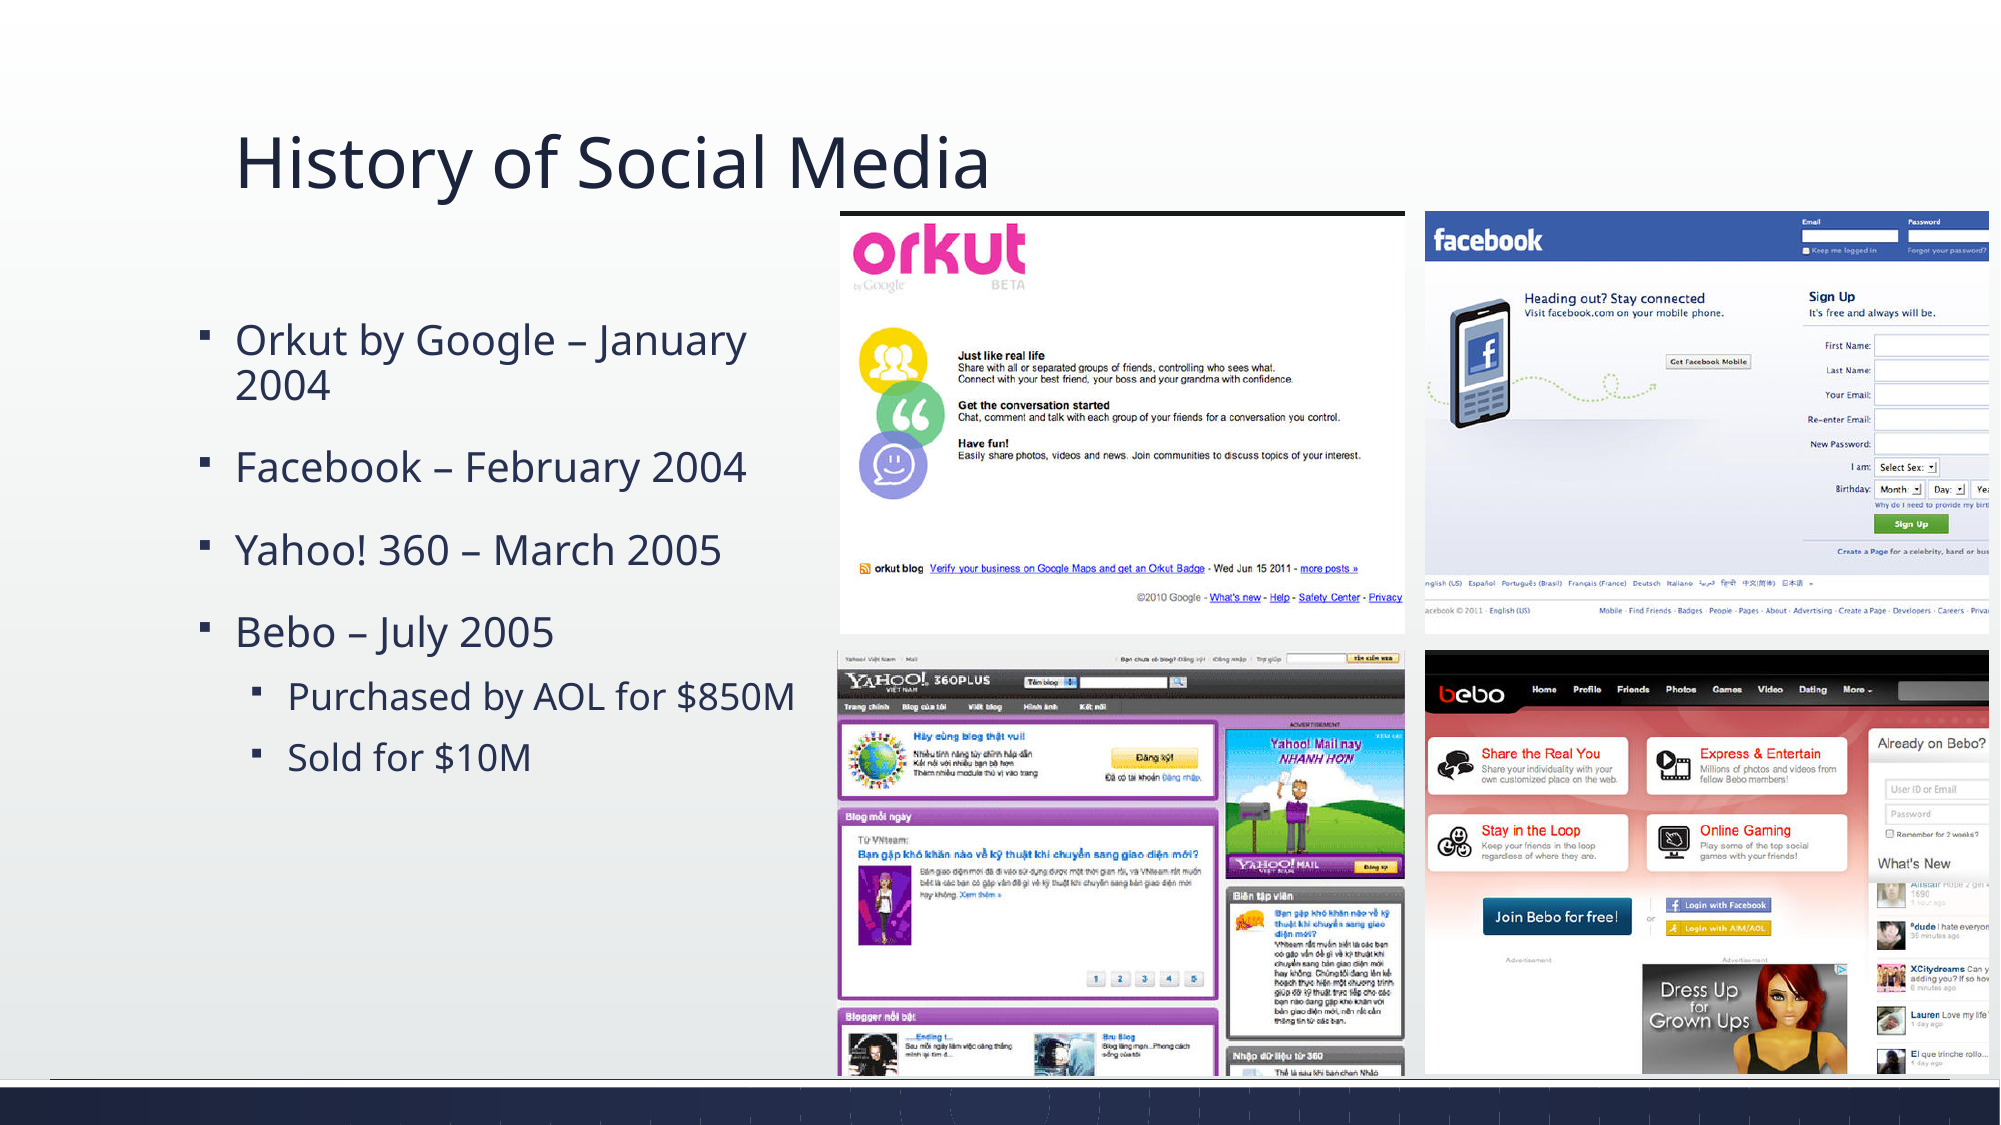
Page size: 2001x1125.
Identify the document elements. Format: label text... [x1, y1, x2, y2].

title History of Social Media [219, 9, 1780, 212]
picture [1424, 211, 1989, 634]
picture [840, 211, 1405, 634]
picture [1424, 650, 1989, 1074]
picture [837, 650, 1405, 1076]
list Orkut by Google – January 2004 Facebook – February 2004 Yahoo! 360 – March 2005 Bebo – July 2005 Purchased by AOL for $850M Sold for $10M [174, 311, 820, 990]
